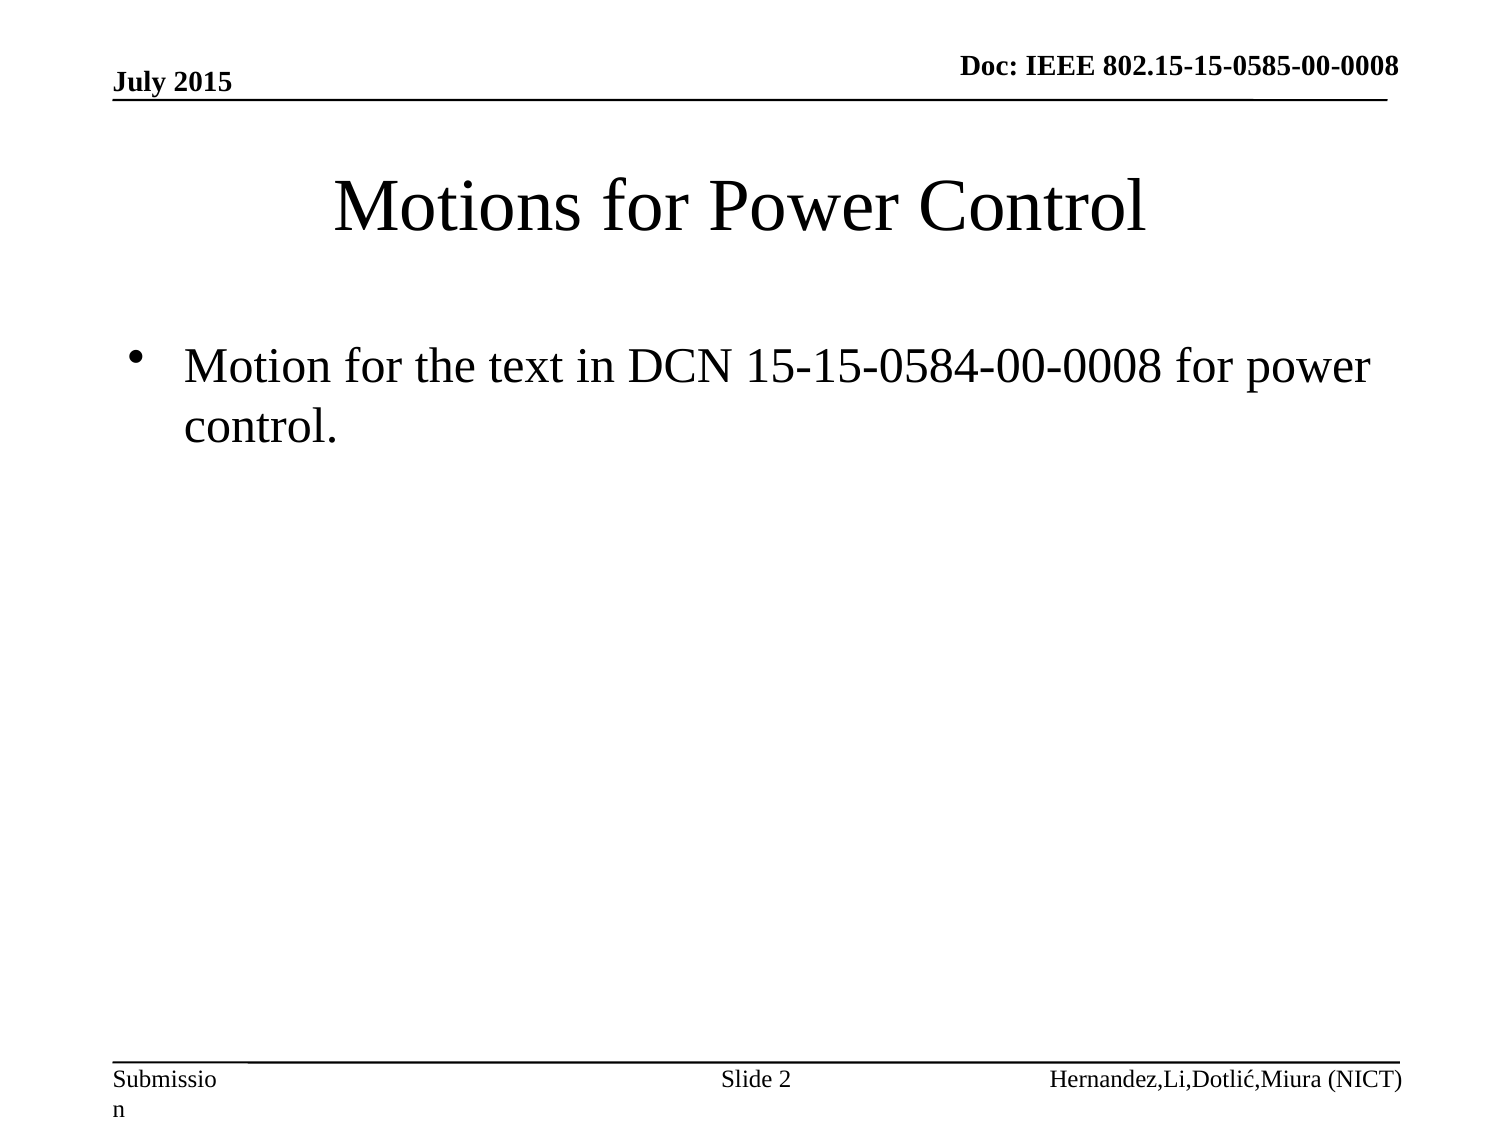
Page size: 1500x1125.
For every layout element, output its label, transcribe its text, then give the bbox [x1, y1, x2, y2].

slide_number Slide 2 [711, 1061, 801, 1093]
footer Hernandez,Li,Dotlić,Miura (NICT) [890, 1061, 1404, 1093]
title Motions for Power Control [112, 112, 1388, 288]
list Motion for the text in DCN 15-15-0584-00-0008 for power control. [112, 324, 1388, 1000]
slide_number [112, 61, 376, 98]
